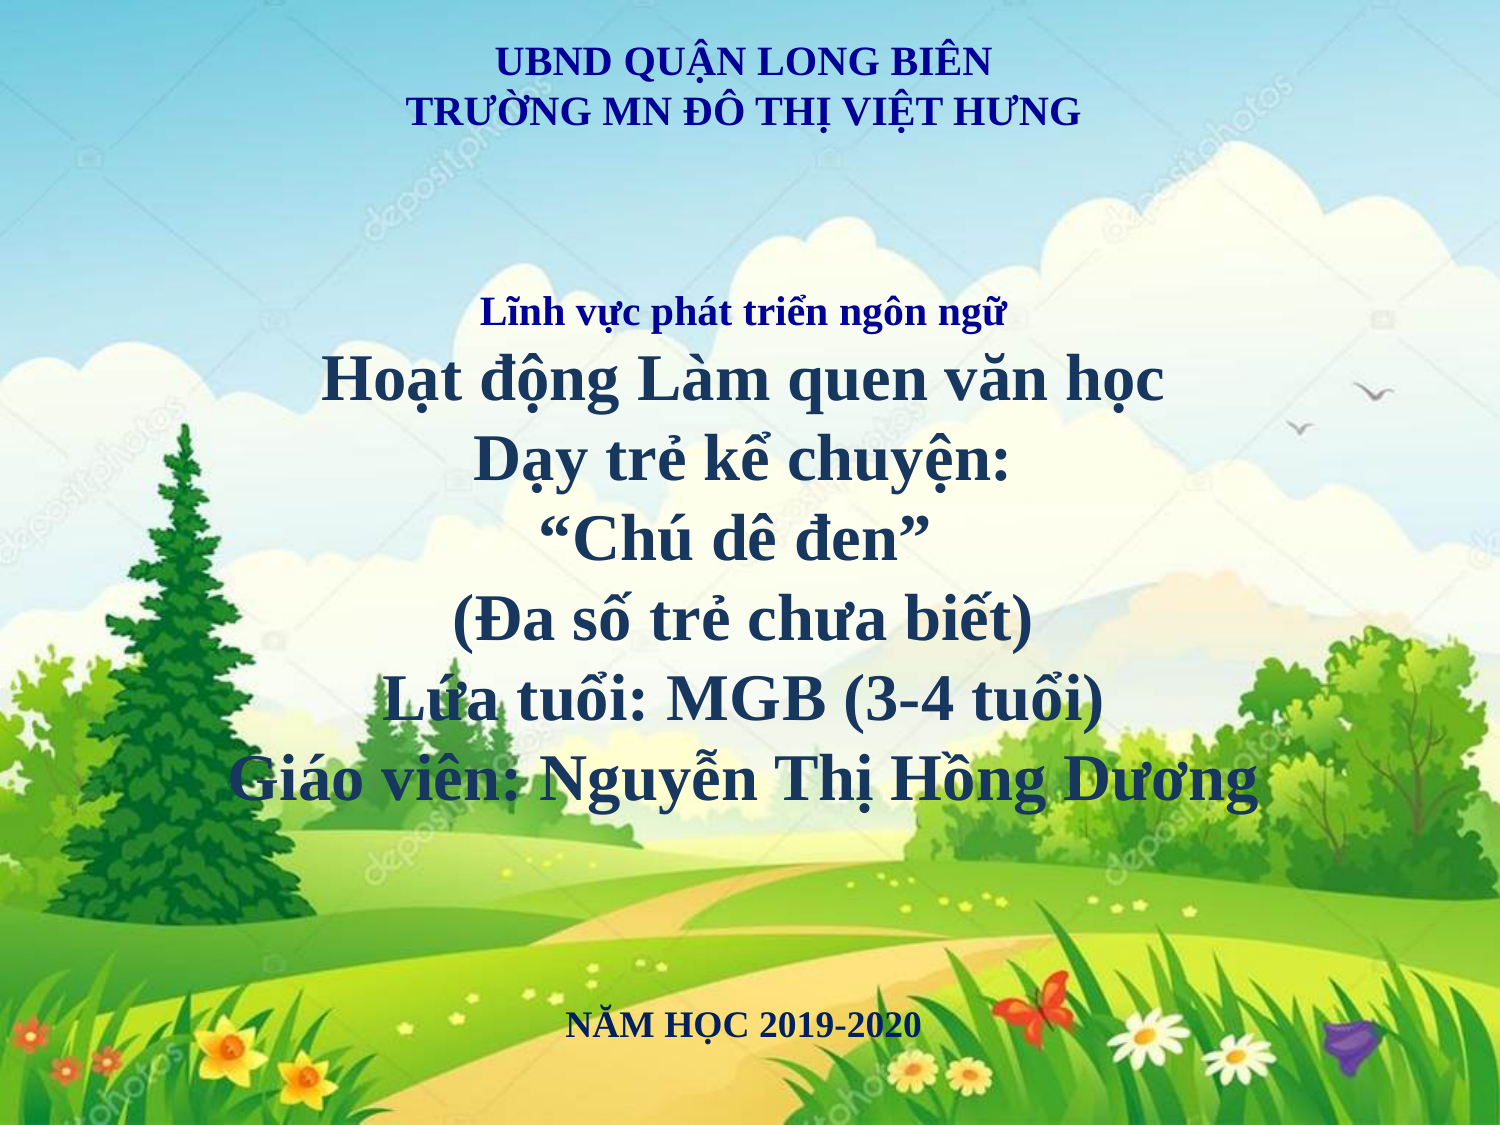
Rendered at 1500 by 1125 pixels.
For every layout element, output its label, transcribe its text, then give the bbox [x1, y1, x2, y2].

picture [0, 0, 1500, 1125]
text_box UBND QUẬN LONG BIÊN TRƯỜNG MN ĐÔ THỊ VIỆT HƯNG Lĩnh vực phát triển ngôn ngữ Hoạt động Làm quen văn học Dạy trẻ kể chuyện: “Chú dê đen” (Đa số trẻ chưa biết) Lứa tuổi: MGB (3-4 tuổi) Giáo viên: Nguyễn Thị Hồng Dương NĂM HỌC 2019-2020 [24, 26, 1463, 1053]
